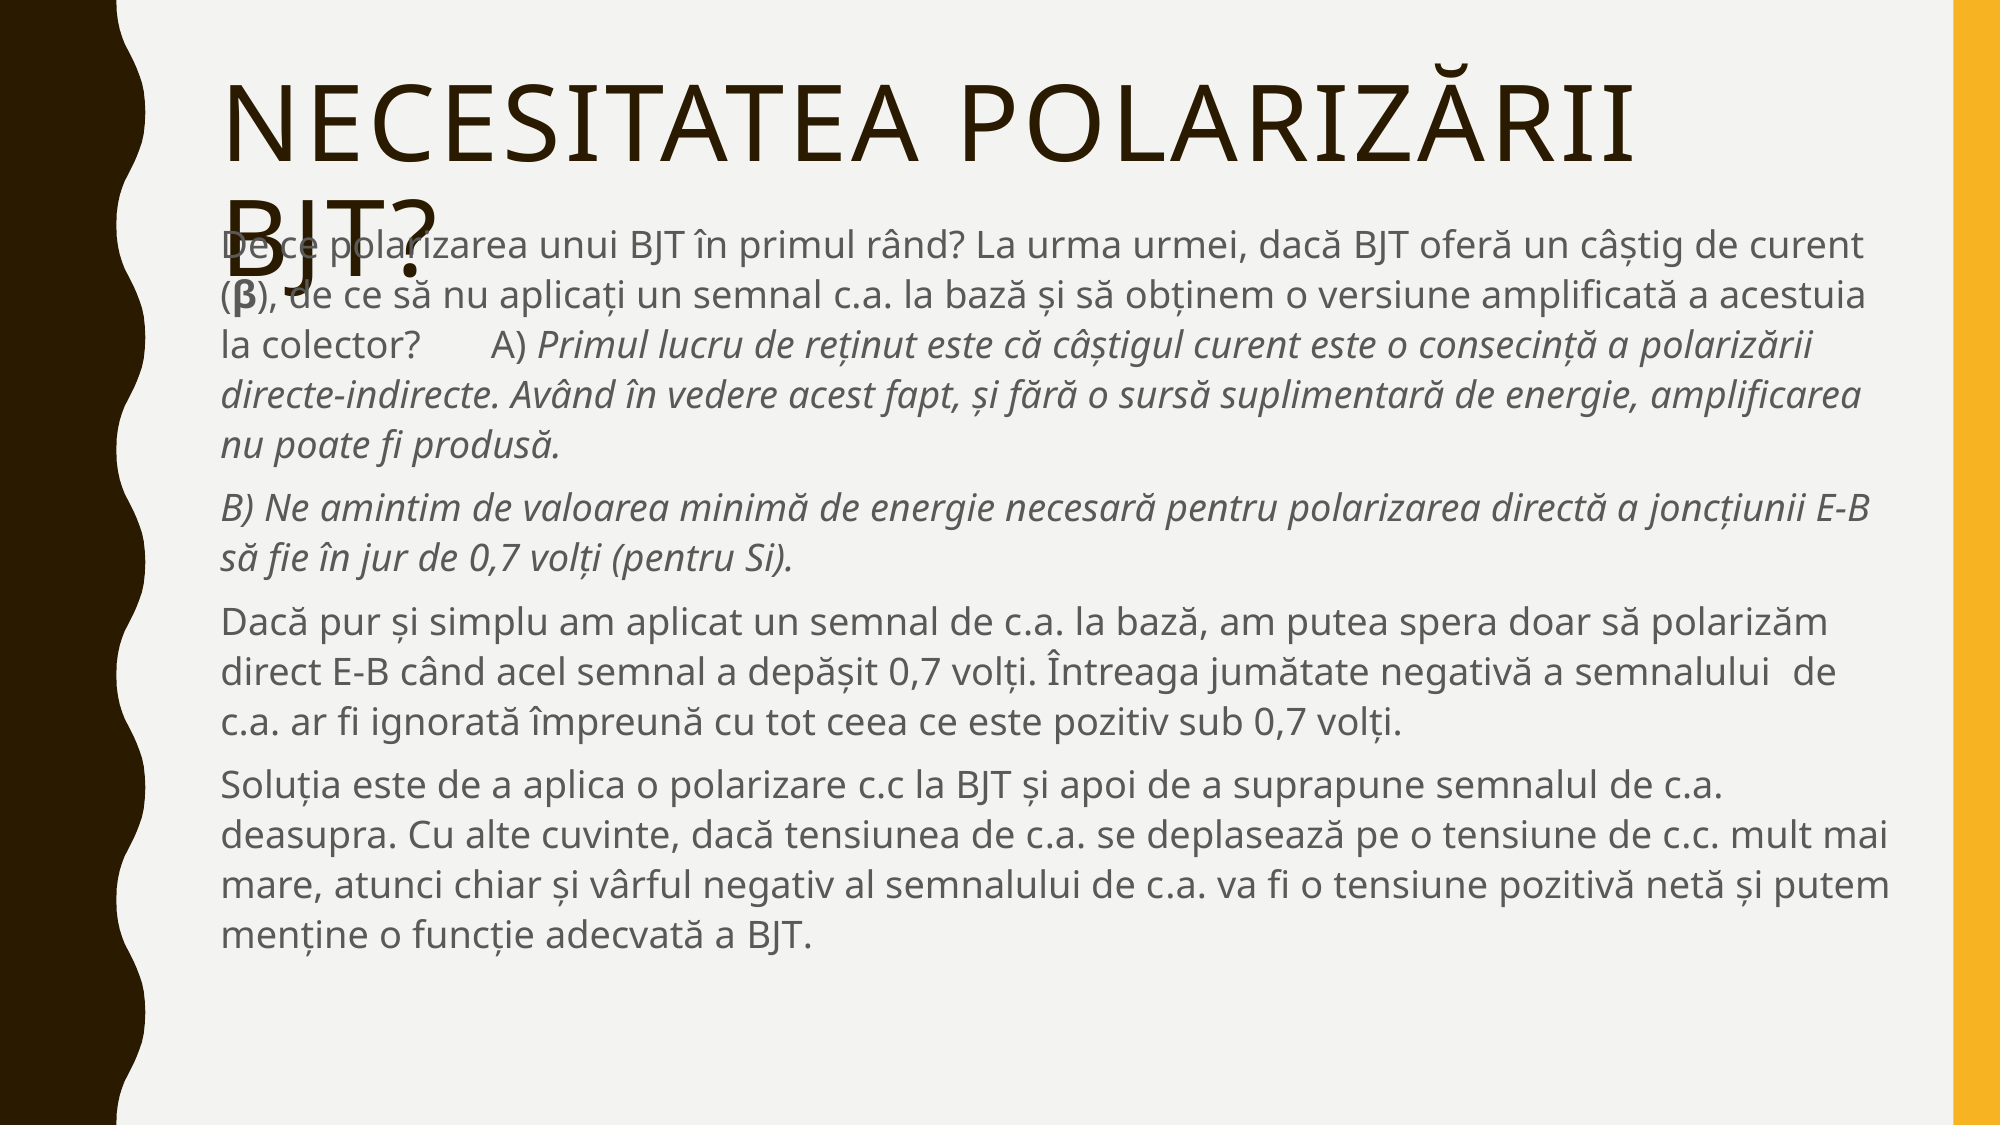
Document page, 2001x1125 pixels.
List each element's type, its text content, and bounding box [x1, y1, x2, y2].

list De ce polarizarea unui BJT în primul rând? La urma urmei, dacă BJT oferă un câștig de curent (β), de ce să nu aplicați un semnal c.a. la bază și să obținem o versiune amplificată a acestuia la colector? A) Primul lucru de reținut este că câștigul curent este o consecință a polarizării directe-indirecte. Având în vedere acest fapt, și fără o sursă suplimentară de energie, amplificarea nu poate fi produsă. B) Ne amintim de valoarea minimă de energie necesară pentru polarizarea directă a joncțiunii E-B să fie în jur de 0,7 volți (pentru Si). Dacă pur și simplu am aplicat un semnal de c.a. la bază, am putea spera doar să polarizăm direct E-B când acel semnal a depășit 0,7 volți. Întreaga jumătate negativă a semnalului de c.a. ar fi ignorată împreună cu tot ceea ce este pozitiv sub 0,7 volți. Soluția este de a aplica o polarizare c.c la BJT și apoi de a suprapune semnalul de c.a. deasupra. Cu alte cuvinte, dacă tensiunea de c.a. se deplasează pe o tensiune de c.c. mult mai mare, atunci chiar și vârful negativ al semnalului de c.a. va fi o tensiune pozitivă netă și putem menține o funcție adecvată a BJT. [205, 208, 1911, 965]
title Necesitatea polarizării BJT? [205, 62, 1875, 208]
